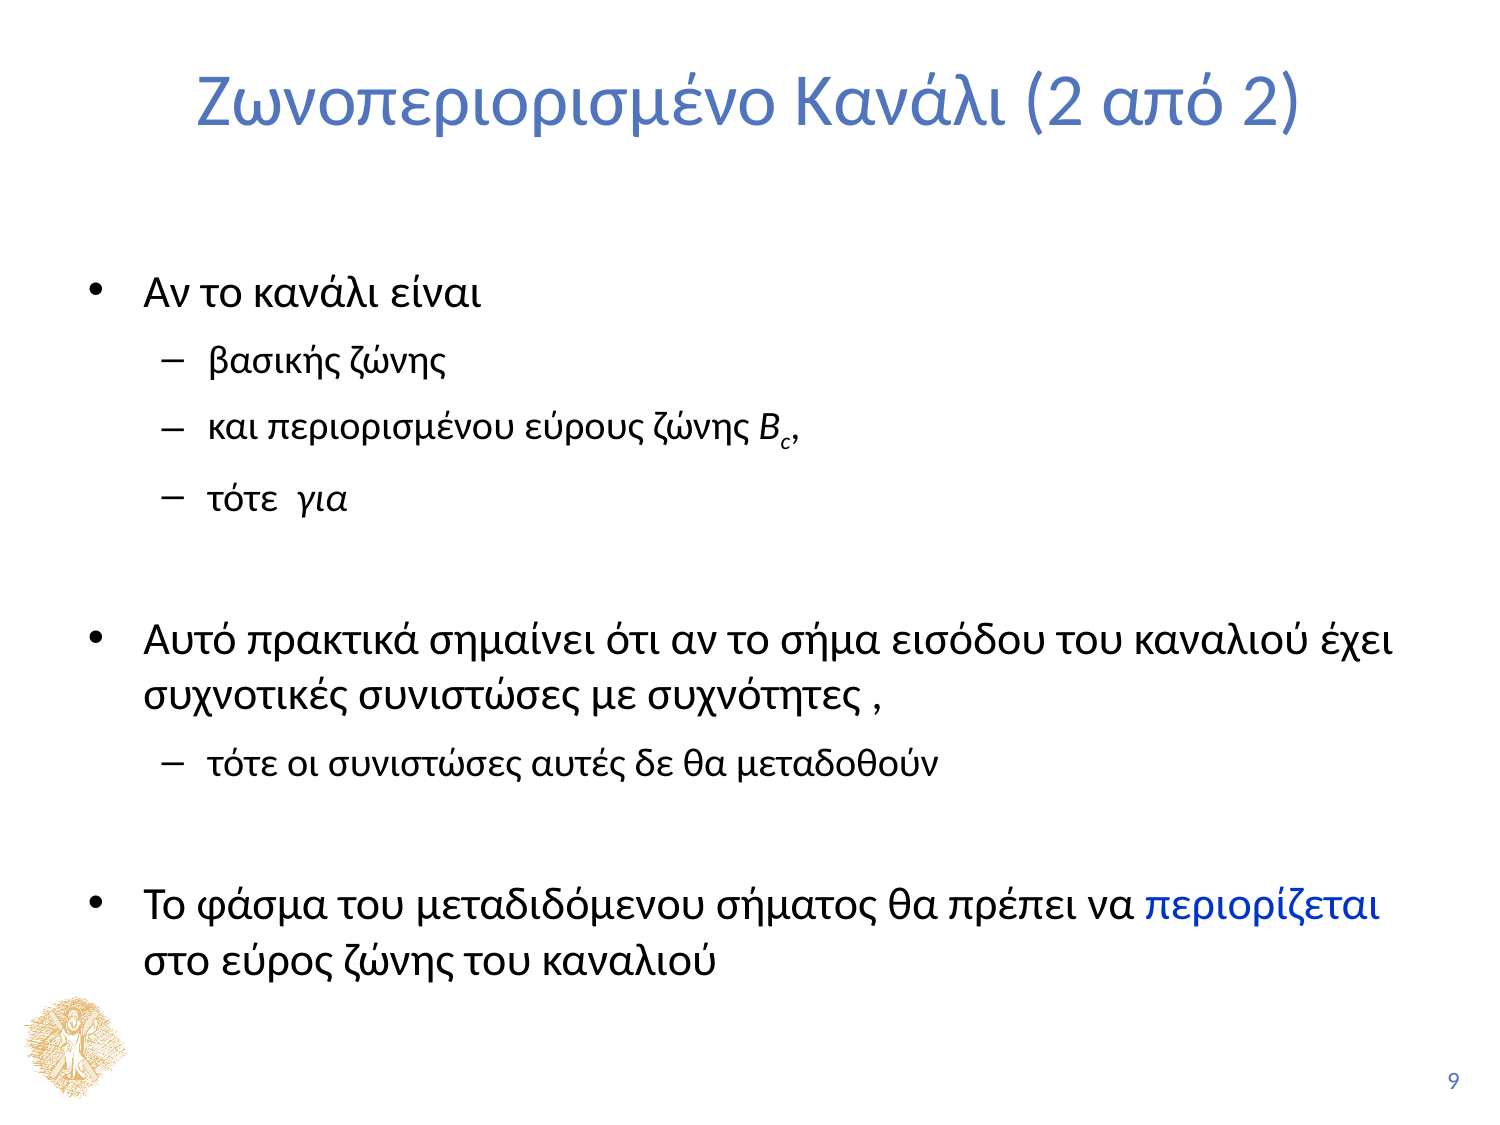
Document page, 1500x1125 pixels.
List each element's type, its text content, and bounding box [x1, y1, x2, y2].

picture [17, 986, 137, 1103]
title Ζωνοπεριορισμένο Κανάλι (2 από 2) [75, 45, 1425, 233]
